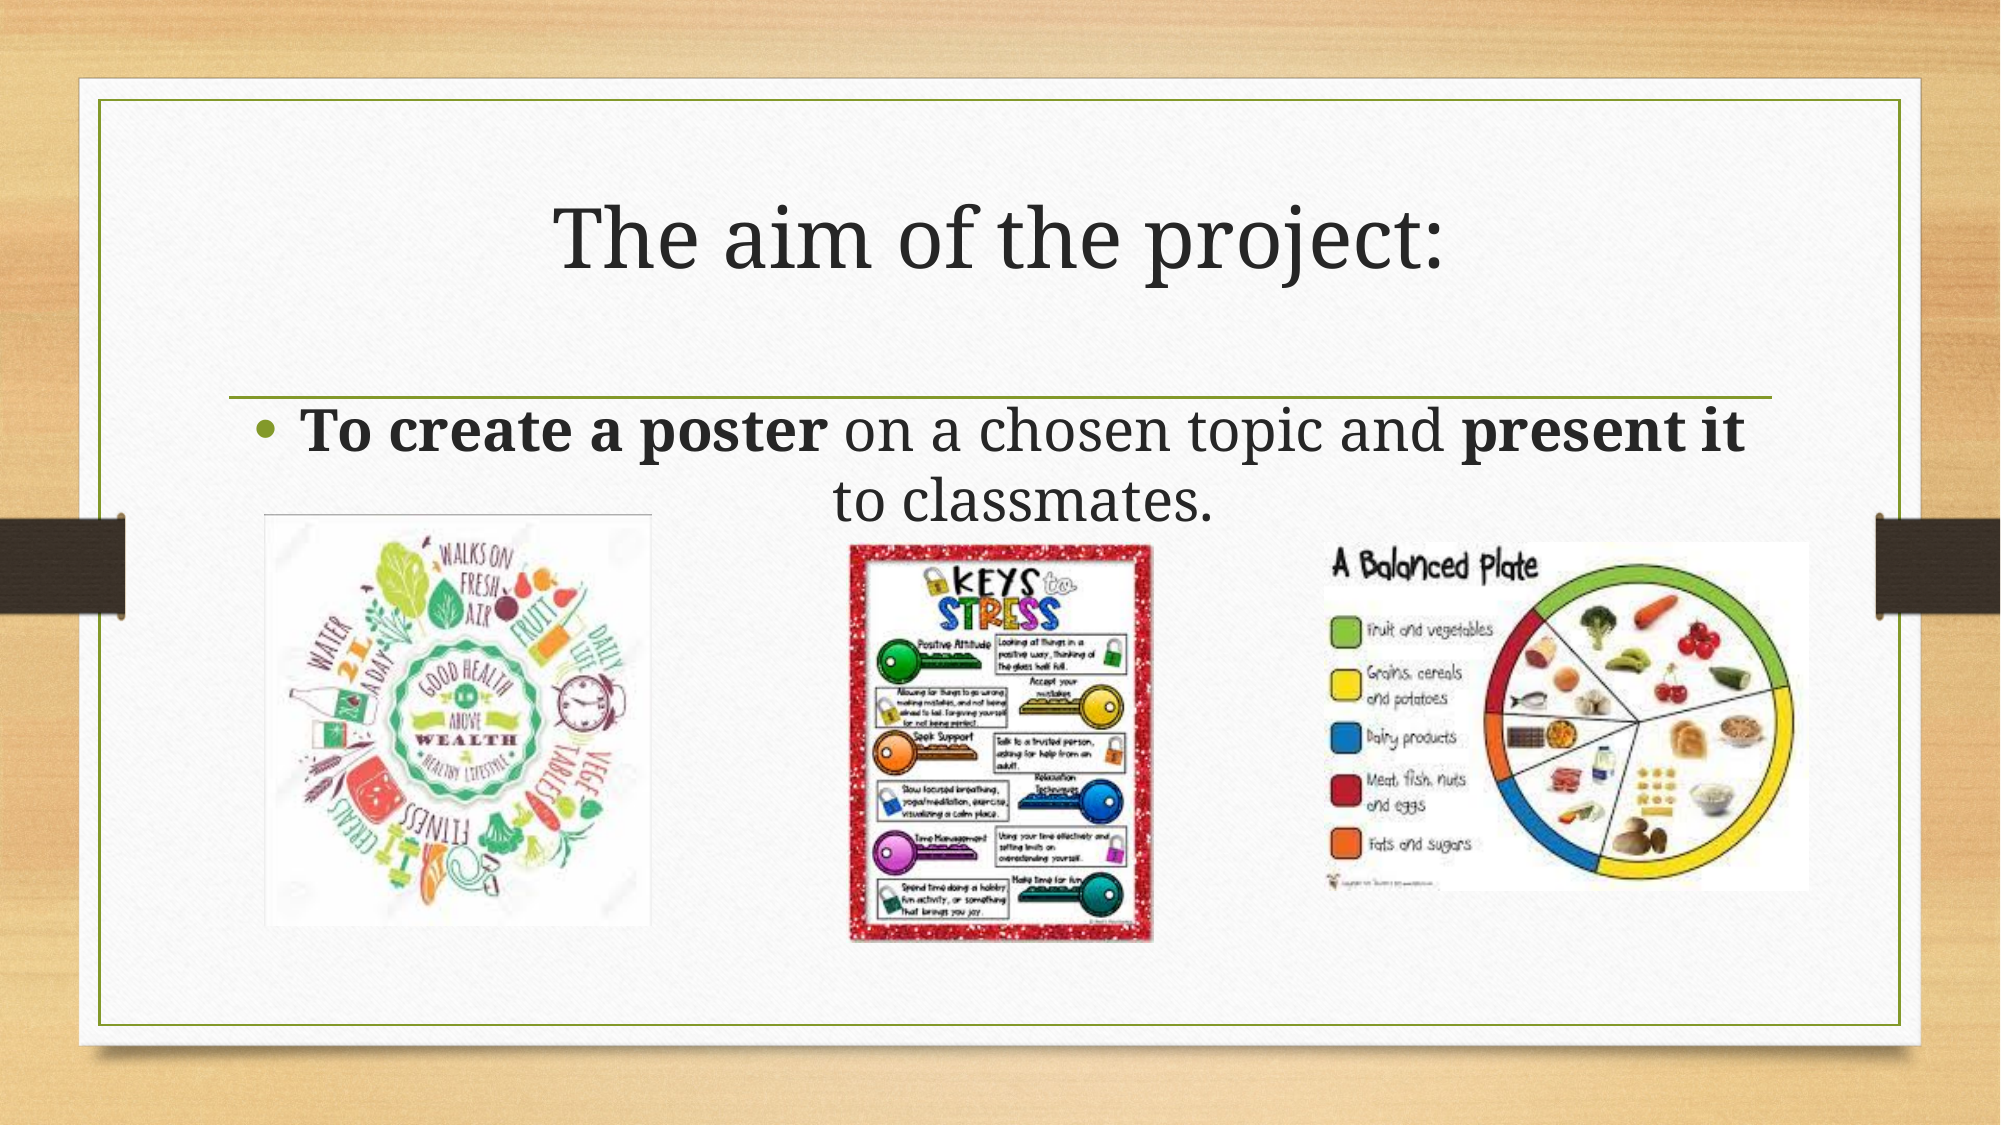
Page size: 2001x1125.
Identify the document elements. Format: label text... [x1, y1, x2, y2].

picture [0, 0, 2001, 1125]
list To create a poster on a chosen topic and present it to classmates. [212, 385, 1788, 990]
title The aim of the project: [212, 161, 1788, 309]
